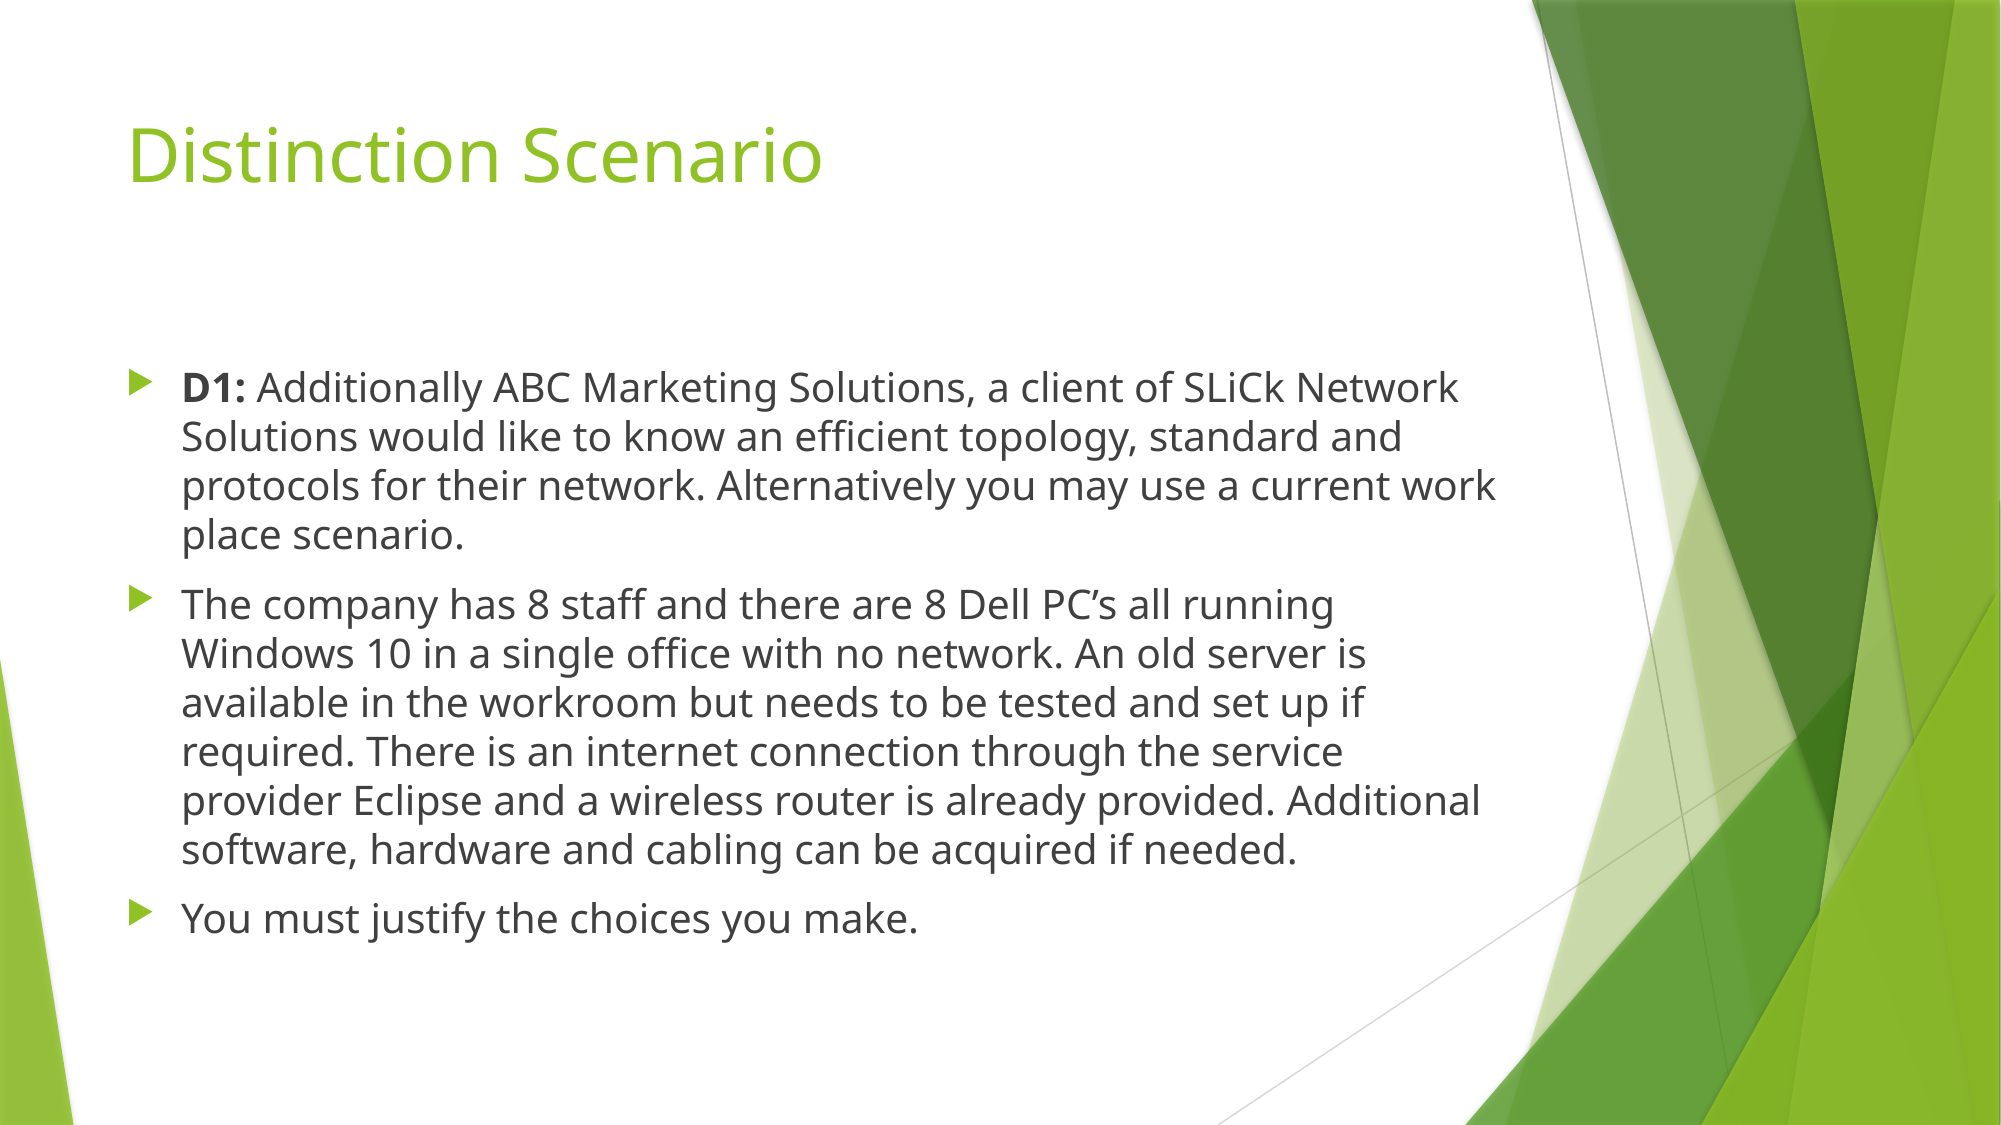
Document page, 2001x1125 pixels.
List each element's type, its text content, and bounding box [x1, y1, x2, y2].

title Distinction Scenario [111, 99, 1522, 317]
list D1: Additionally ABC Marketing Solutions, a client of SLiCk Network Solutions would like to know an efficient topology, standard and protocols for their network. Alternatively you may use a current work place scenario. The company has 8 staff and there are 8 Dell PC’s all running Windows 10 in a single office with no network. An old server is available in the workroom but needs to be tested and set up if required. There is an internet connection through the service provider Eclipse and a wireless router is already provided. Additional software, hardware and cabling can be acquired if needed. You must justify the choices you make. [111, 354, 1522, 992]
